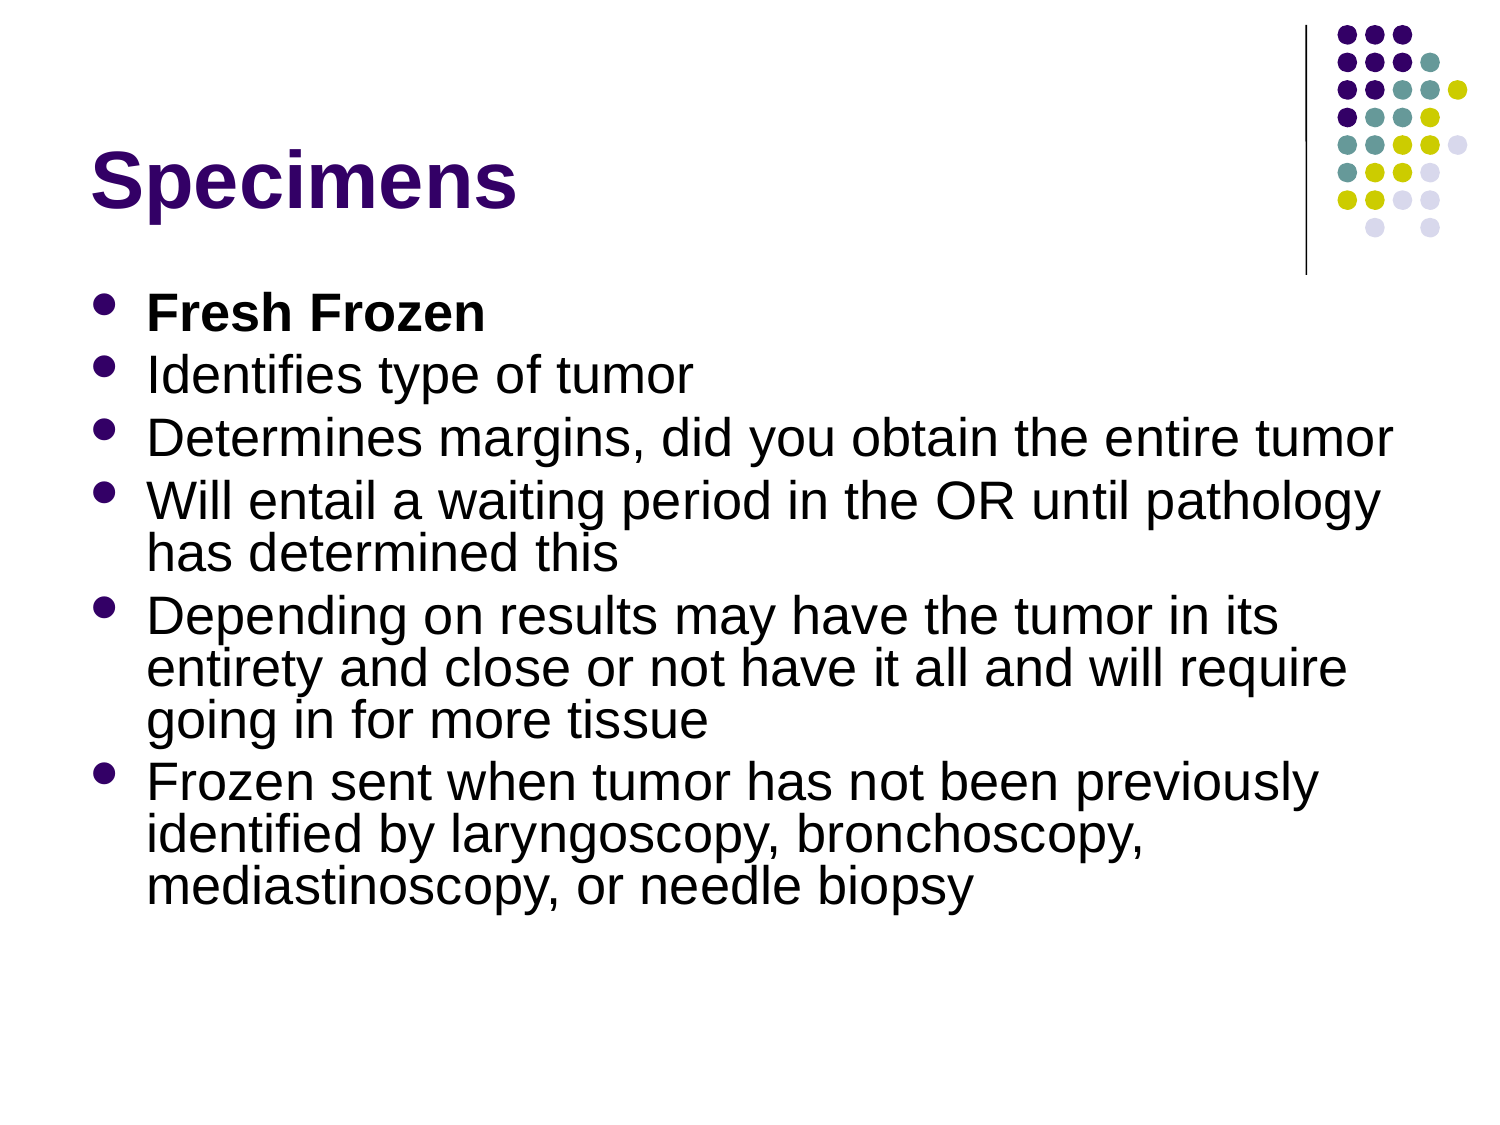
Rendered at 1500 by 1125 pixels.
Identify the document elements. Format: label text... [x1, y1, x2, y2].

title Specimens [74, 19, 1313, 233]
list Fresh Frozen Identifies type of tumor Determines margins, did you obtain the entire tumor Will entail a waiting period in the OR until pathology has determined this Depending on results may have the tumor in its entirety and close or not have it all and will require going in for more tissue Frozen sent when tumor has not been previously identified by laryngoscopy, bronchoscopy, mediastinoscopy, or needle biopsy [74, 281, 1426, 1006]
